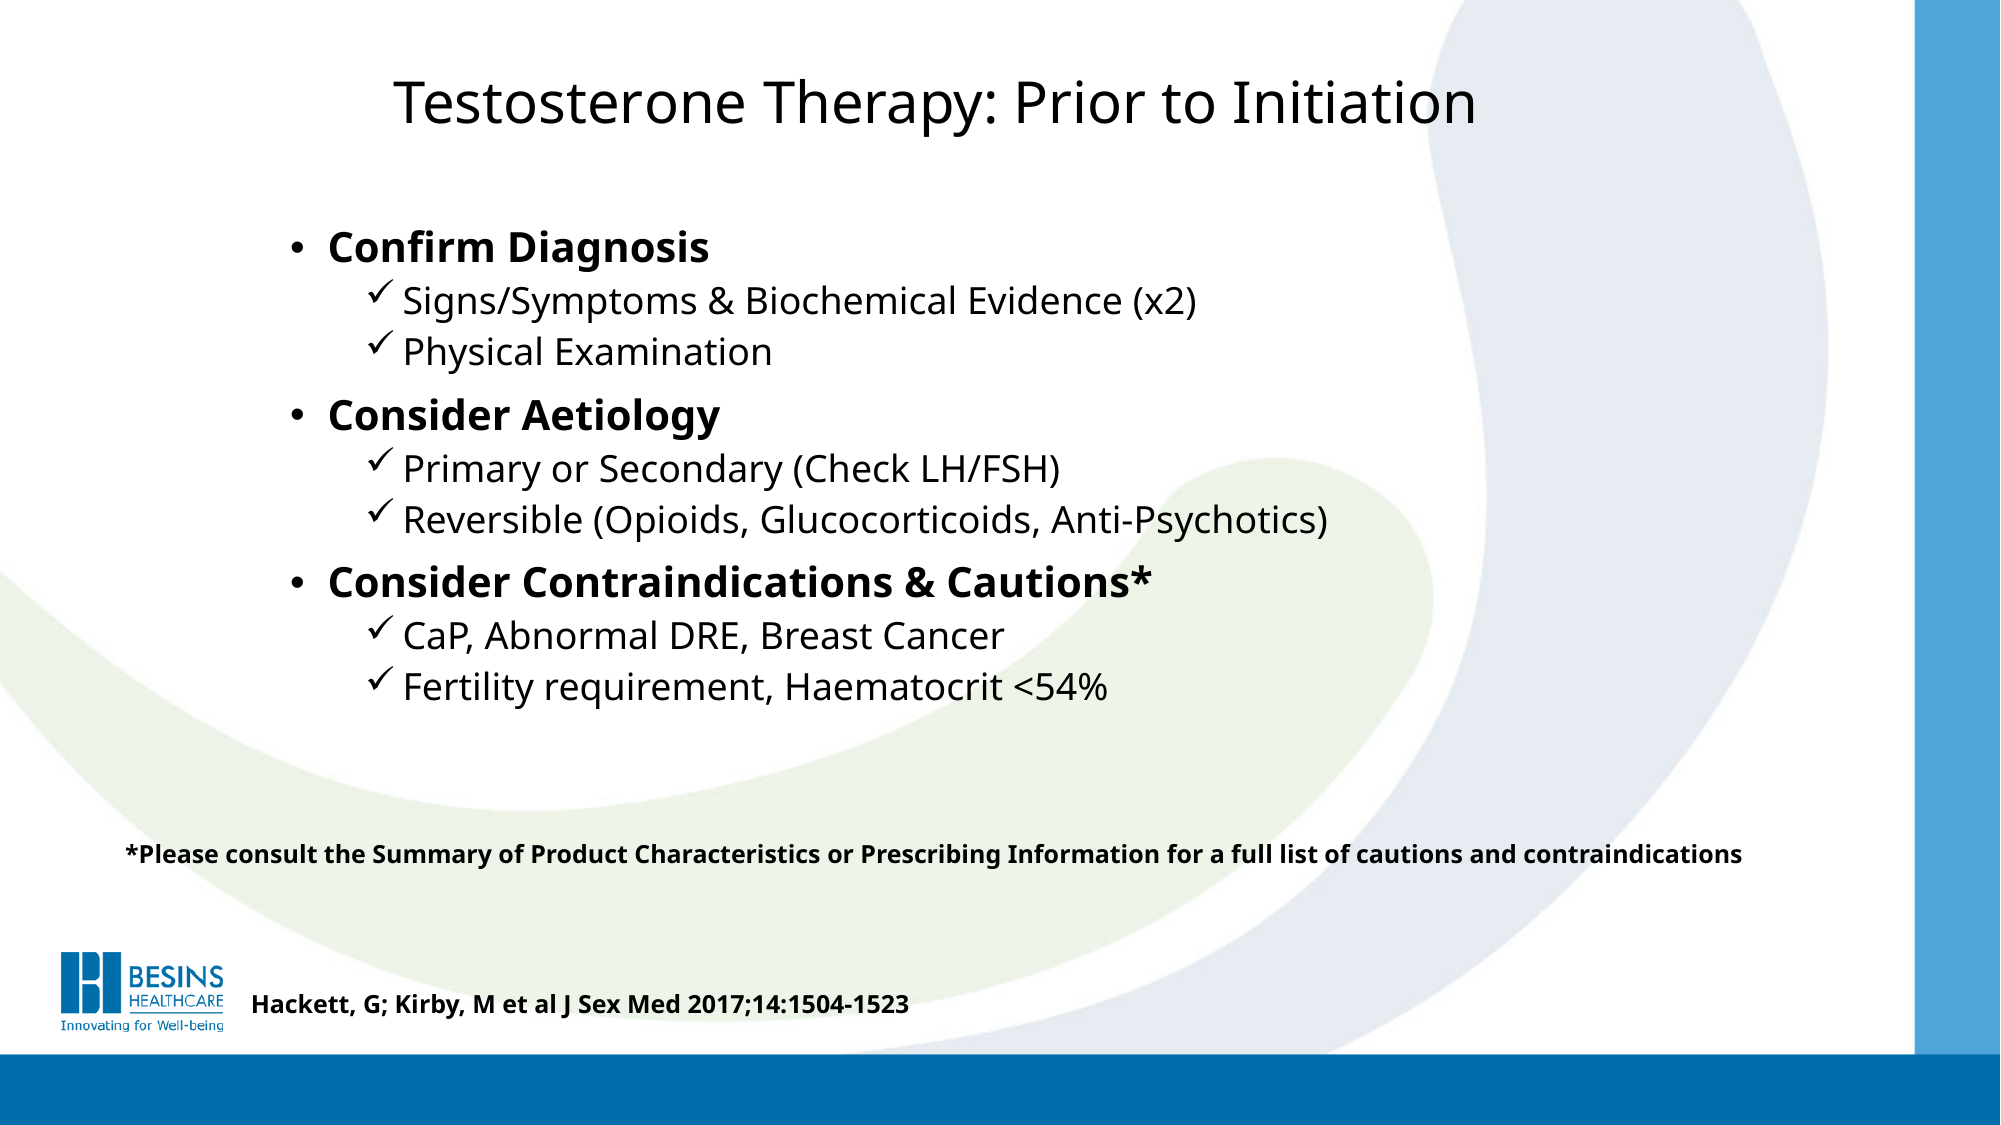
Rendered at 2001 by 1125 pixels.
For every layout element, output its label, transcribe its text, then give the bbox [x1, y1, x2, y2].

list Confirm Diagnosis Signs/Symptoms & Biochemical Evidence (x2) Physical Examination Consider Aetiology Primary or Secondary (Check LH/FSH) Reversible (Opioids, Glucocorticoids, Anti-Psychotics) Consider Contraindications & Cautions* CaP, Abnormal DRE, Breast Cancer Fertility requirement, Haematocrit <54% [275, 219, 1596, 803]
title Testosterone Therapy: Prior to Initiation [154, 14, 1716, 191]
text_box Hackett, G; Kirby, M et al J Sex Med 2017;14:1504-1523 [235, 981, 925, 1027]
text_box *Please consult the Summary of Product Characteristics or Prescribing Information for a full list of cautions and contraindications [106, 831, 1764, 876]
picture [0, 0, 2000, 1125]
